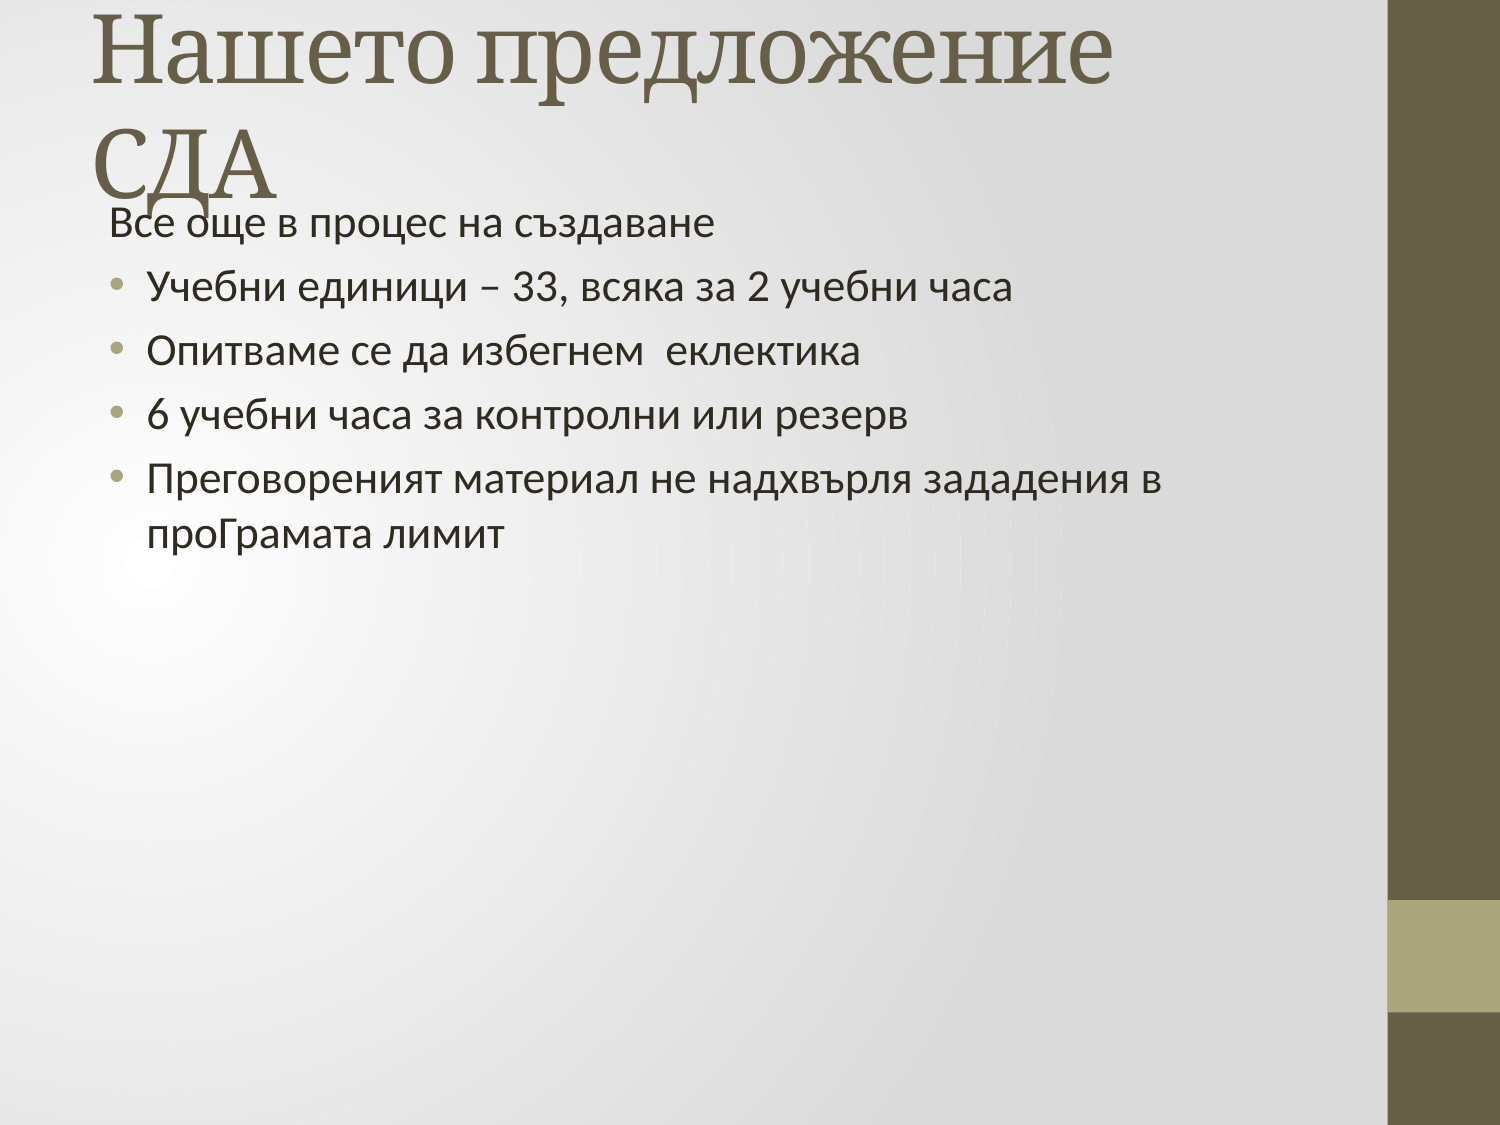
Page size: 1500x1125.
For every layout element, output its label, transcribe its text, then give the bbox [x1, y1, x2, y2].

list Все още в процес на създаване Учебни единици – 33, всяка за 2 учебни часа Опитваме се да избегнем еклектика 6 учебни часа за контролни или резерв Преговореният материал не надхвърля зададения в проГрамата лимит [75, 184, 1325, 1071]
title Нашето предложение СДА [75, 45, 1325, 161]
